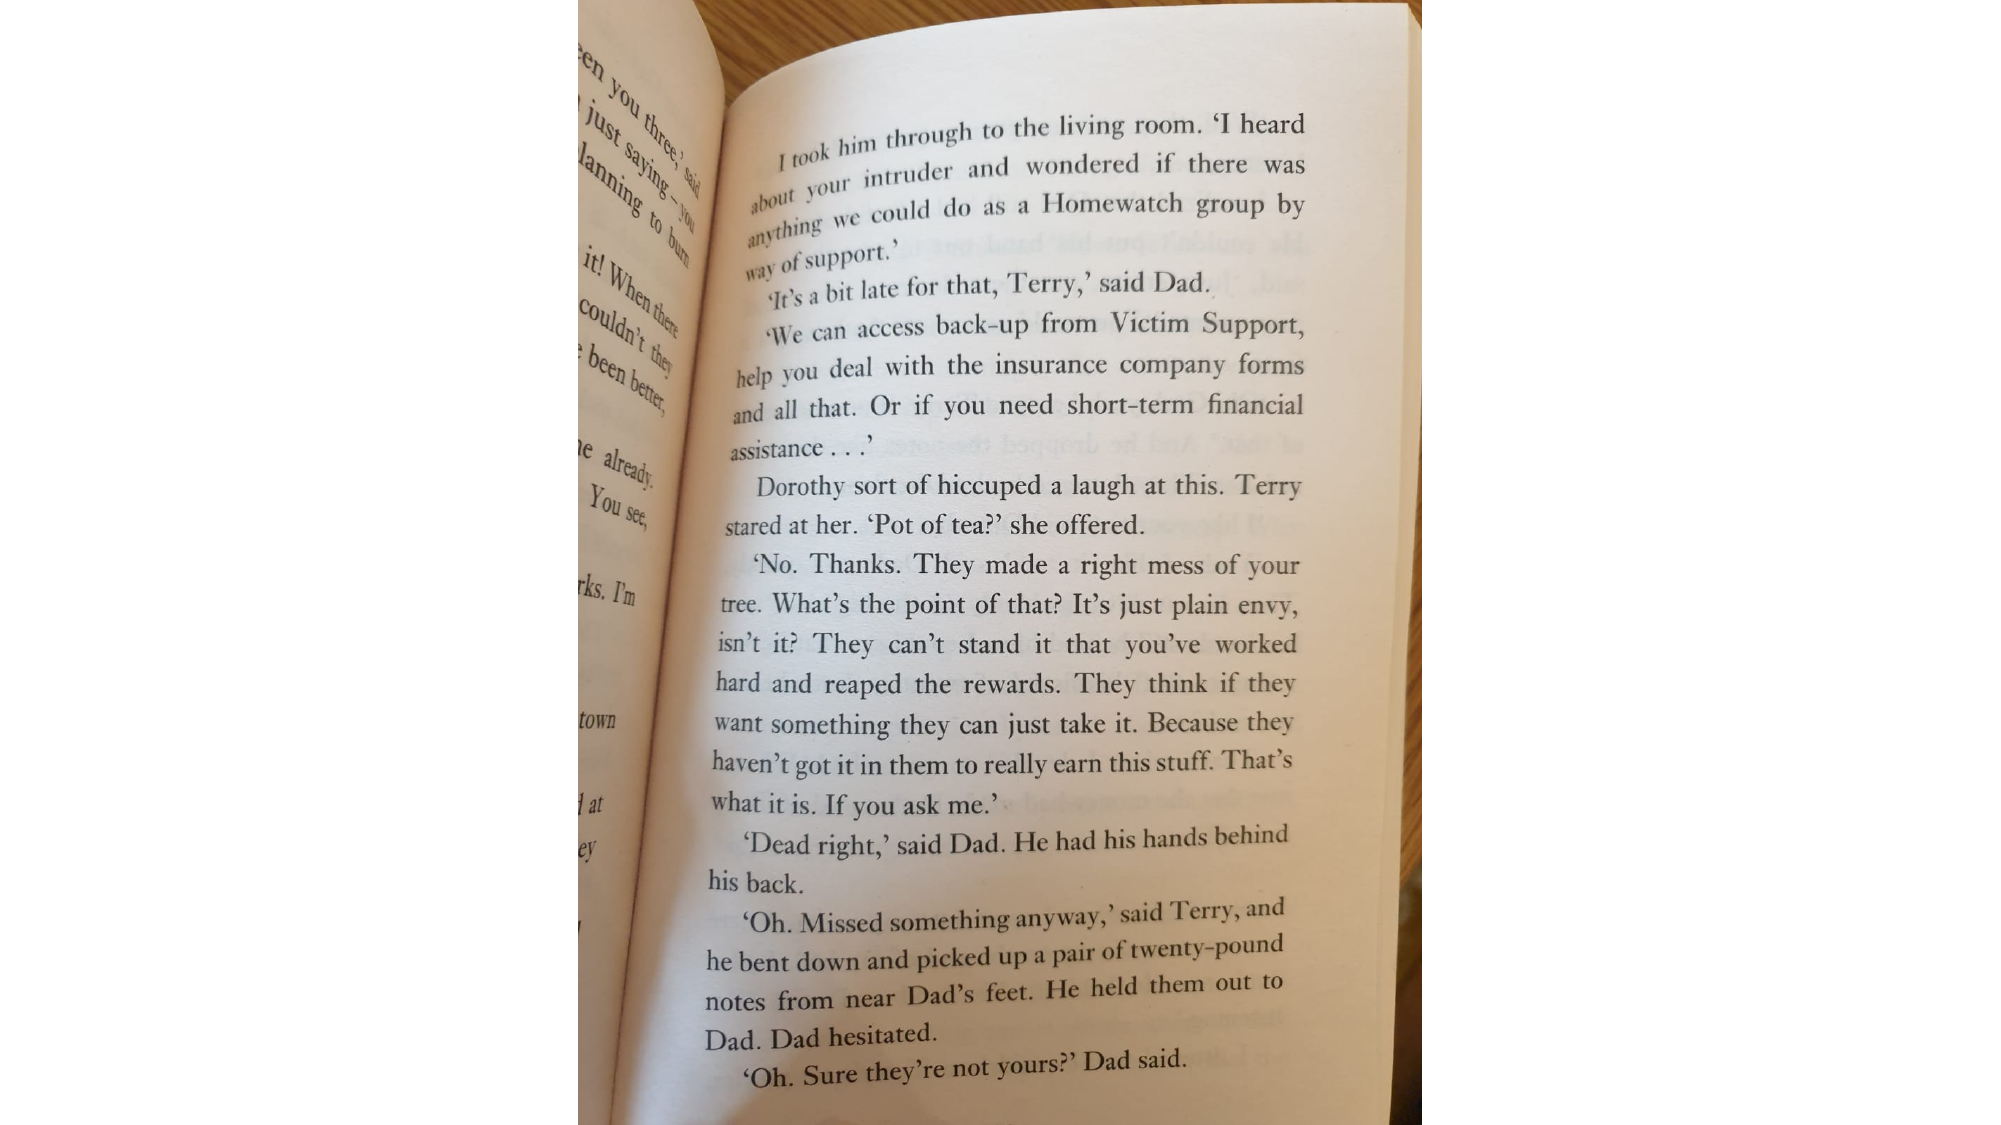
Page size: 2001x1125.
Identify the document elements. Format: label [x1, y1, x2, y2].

picture [578, 0, 1422, 1125]
